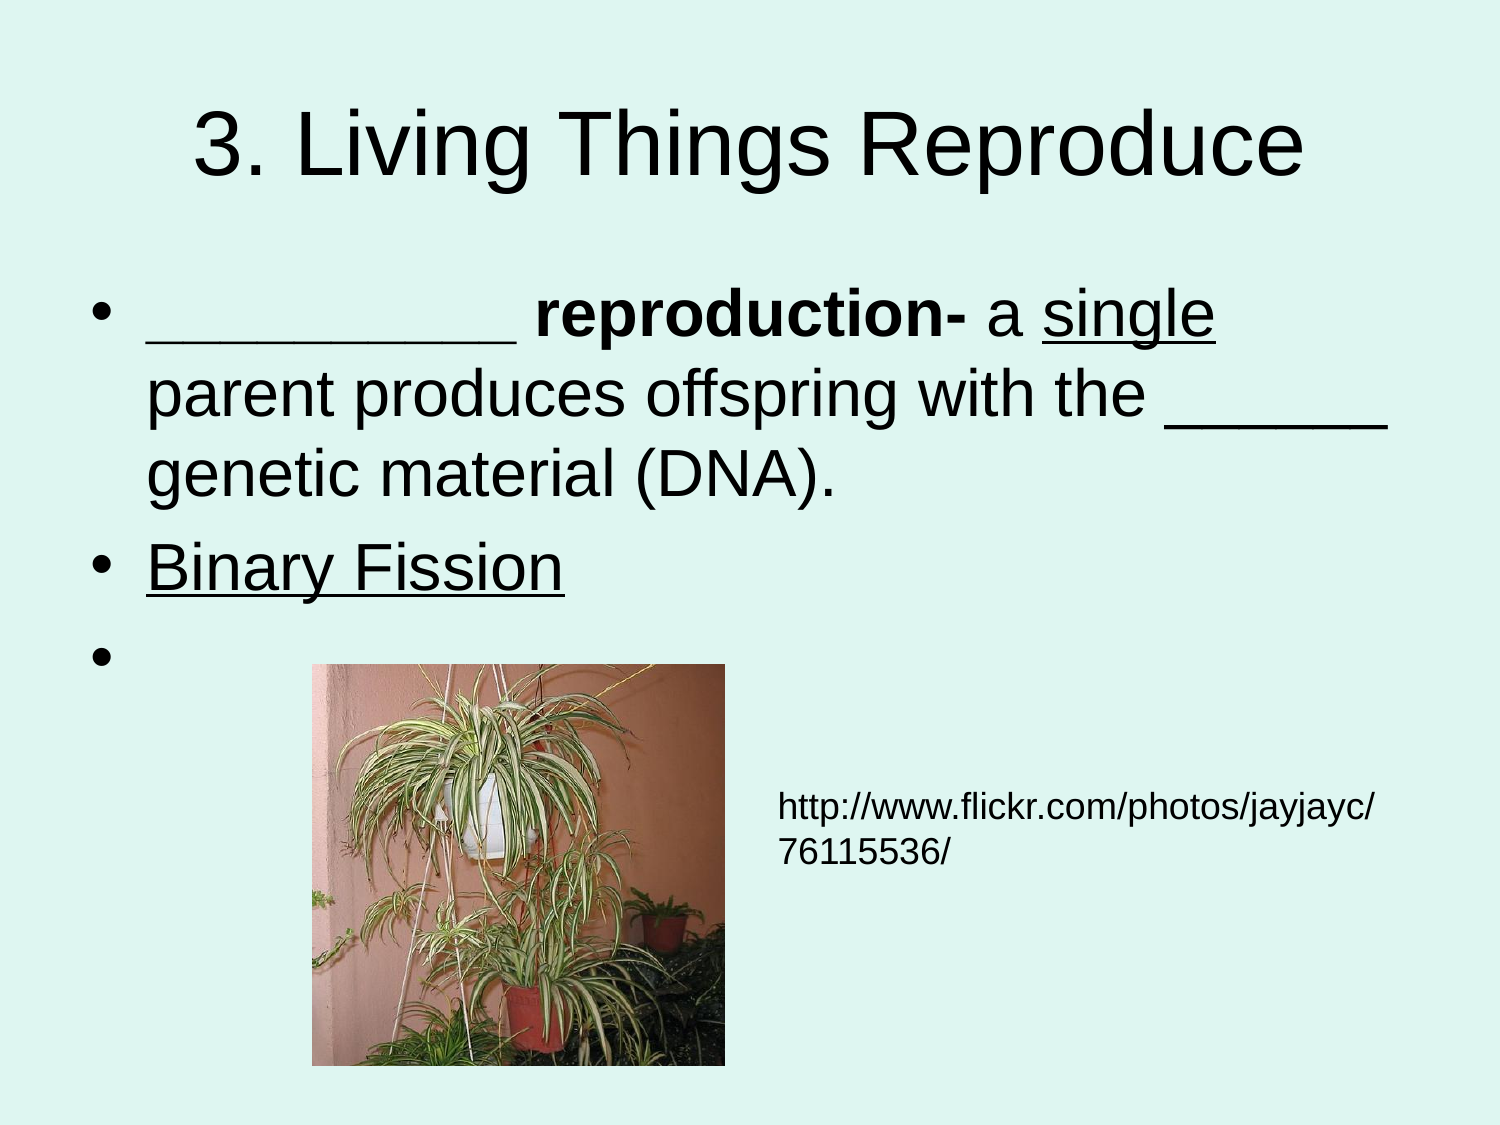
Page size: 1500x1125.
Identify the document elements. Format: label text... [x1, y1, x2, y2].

list __________ reproduction- a single parent produces offspring with the ______ genetic material (DNA). Binary Fission [75, 262, 1425, 916]
picture [312, 663, 726, 1067]
text_box http://www.flickr.com/photos/jayjayc/76115536/ [762, 774, 1413, 880]
title 3. Living Things Reproduce [75, 37, 1425, 241]
